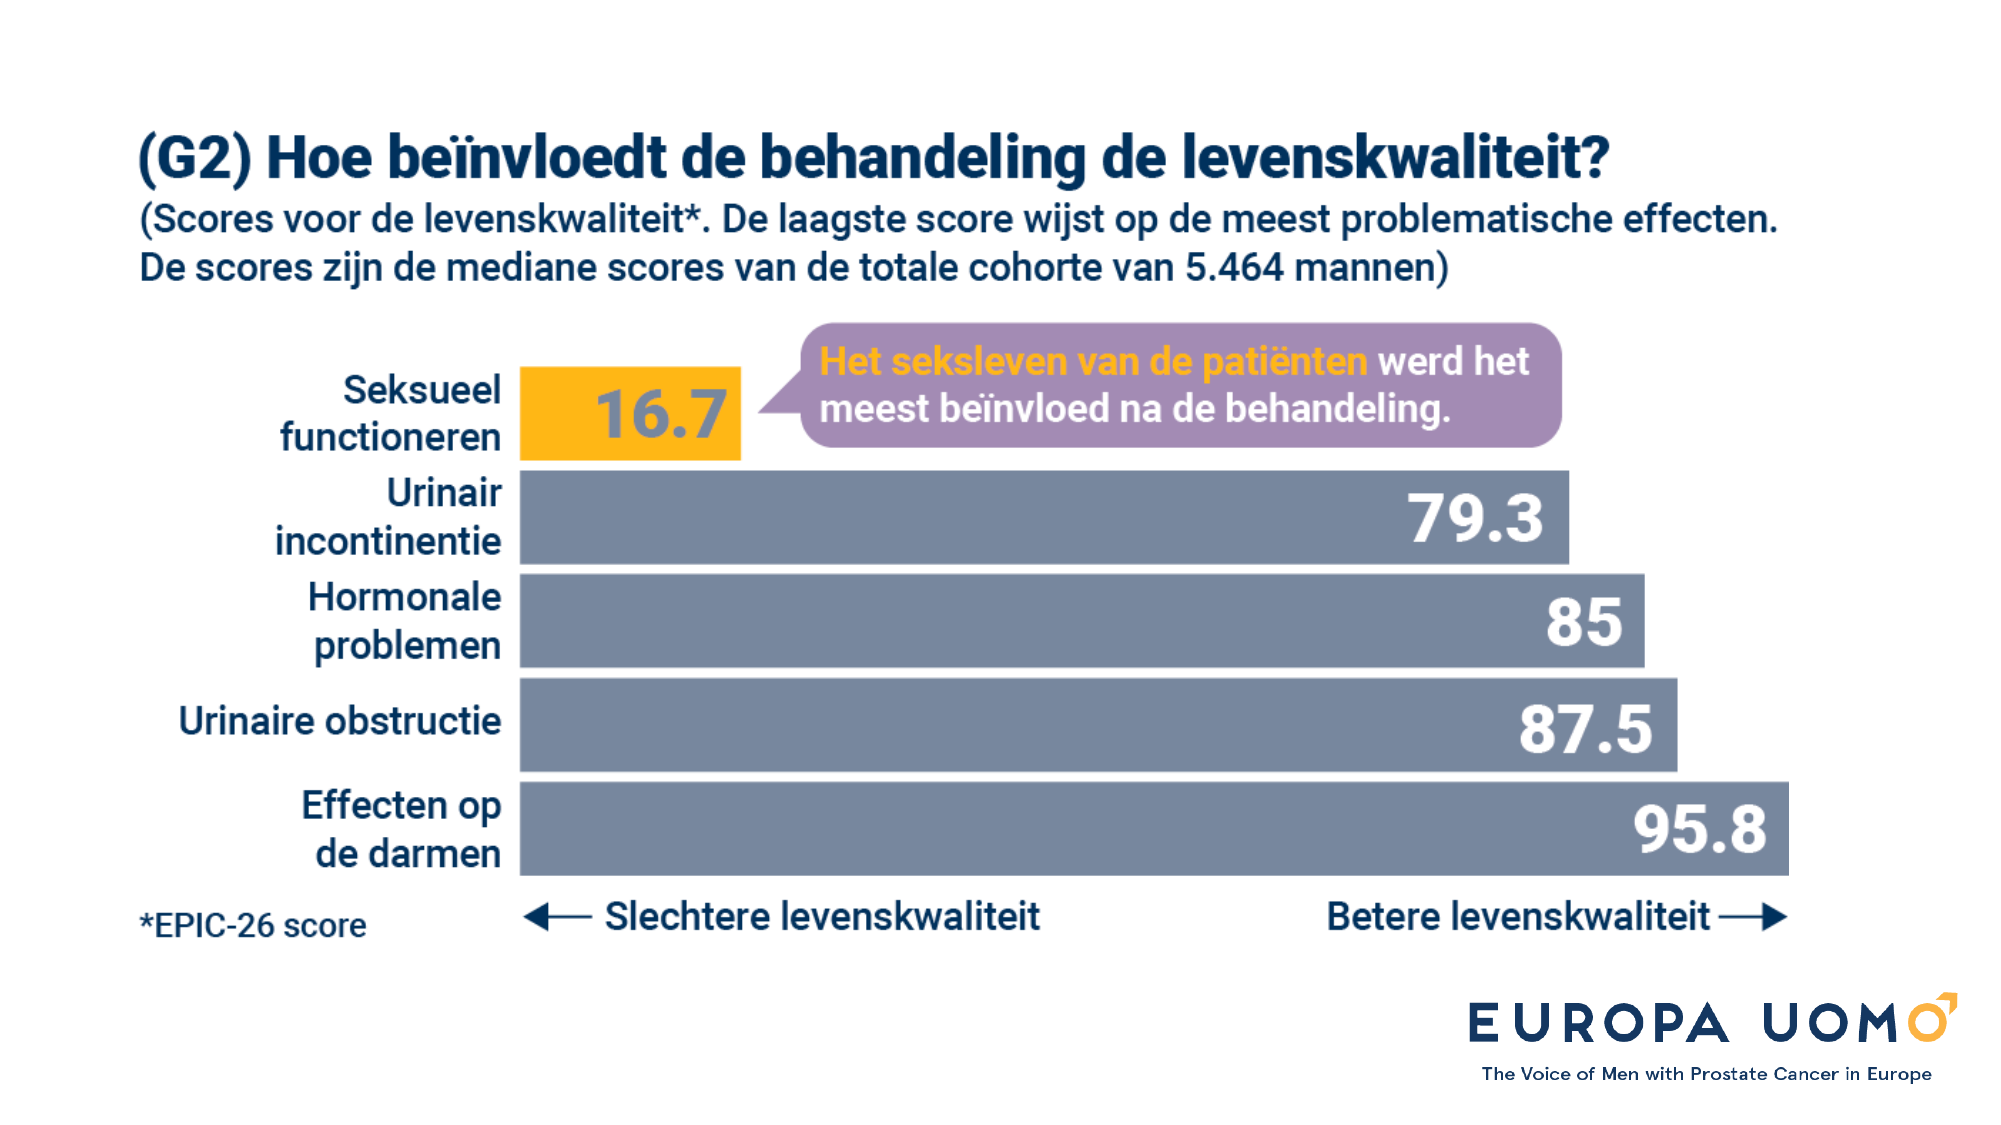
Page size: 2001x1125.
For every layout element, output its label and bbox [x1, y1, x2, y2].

picture [1455, 992, 1958, 1085]
picture [135, 124, 1789, 963]
